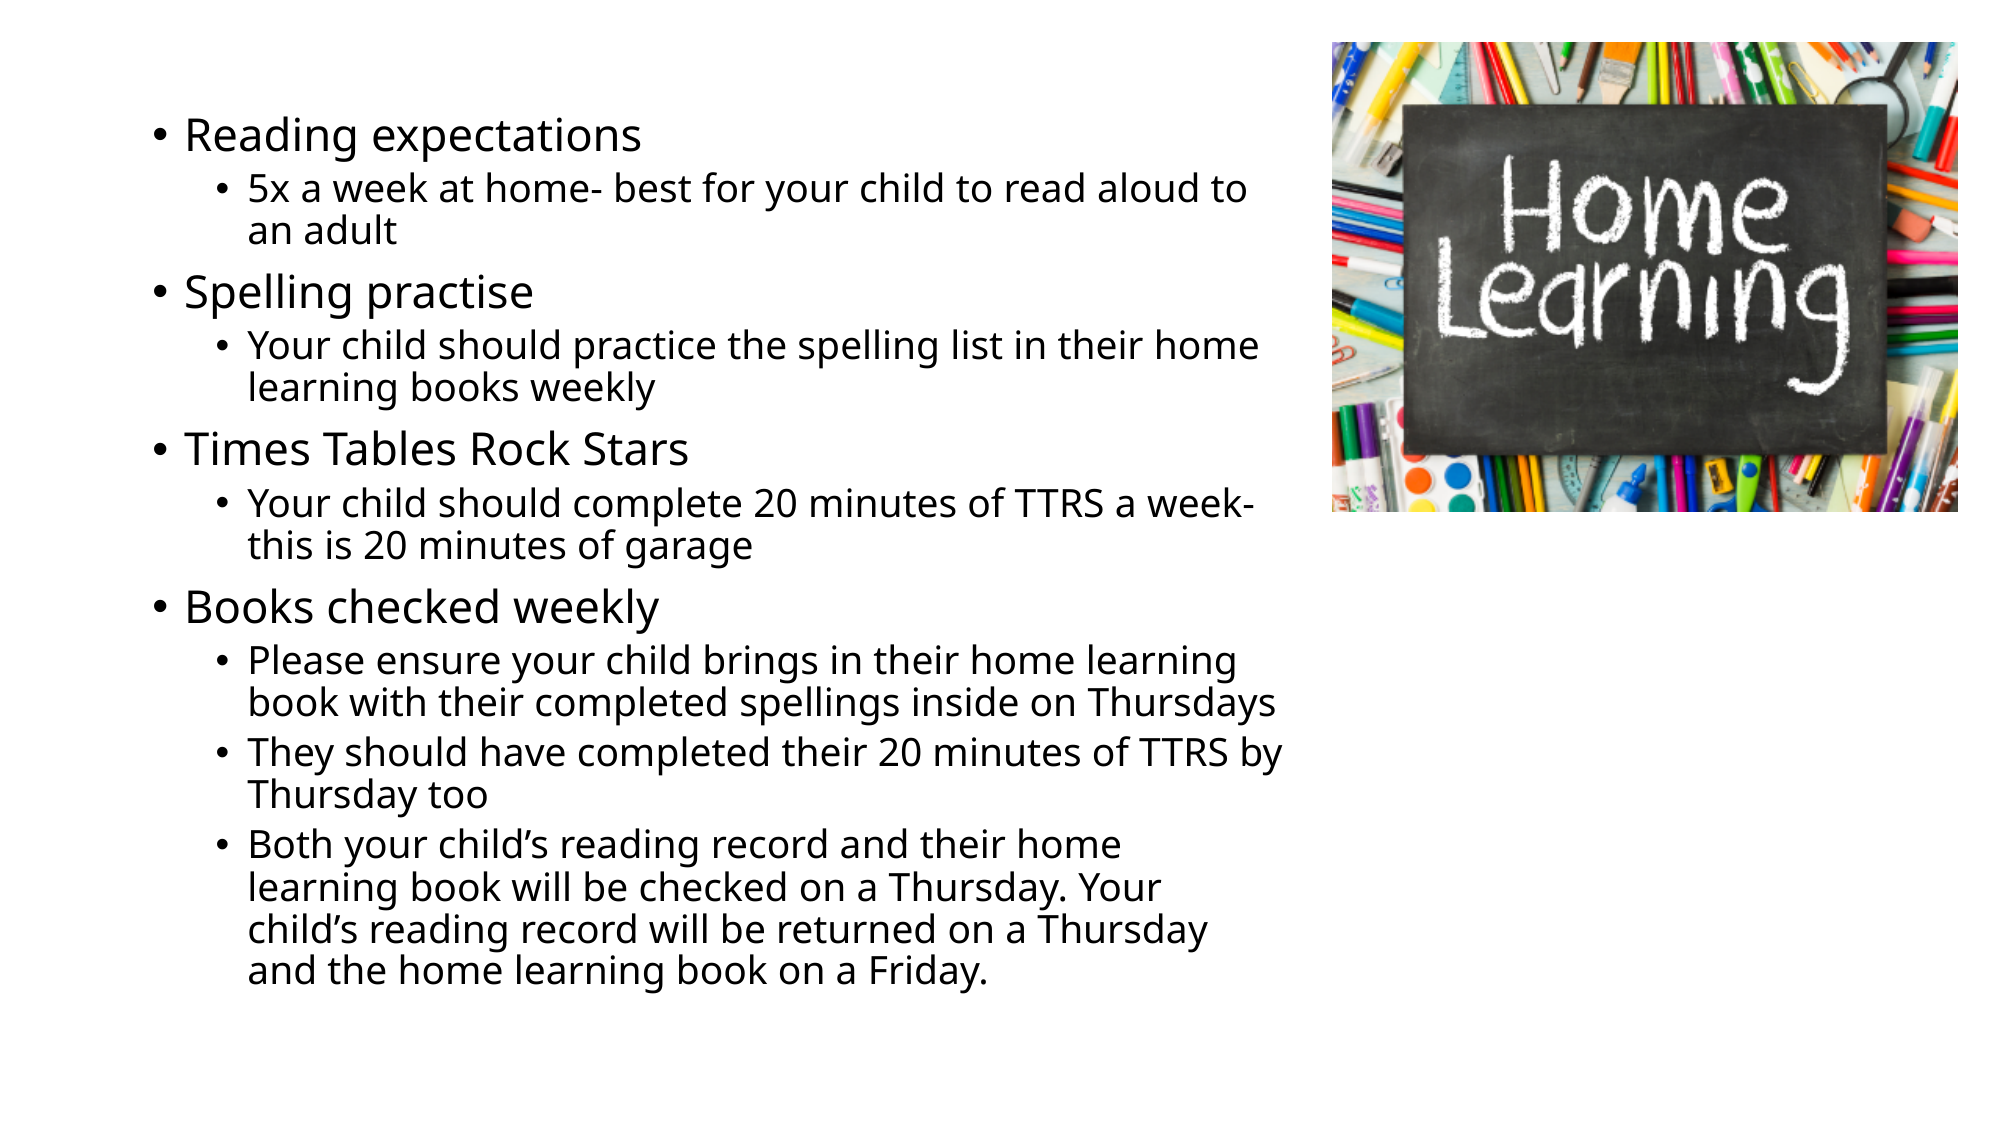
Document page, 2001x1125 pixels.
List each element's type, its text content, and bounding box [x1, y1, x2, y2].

list Reading expectations 5x a week at home- best for your child to read aloud to an adult Spelling practise Your child should practice the spelling list in their home learning books weekly Times Tables Rock Stars Your child should complete 20 minutes of TTRS a week- this is 20 minutes of garage Books checked weekly Please ensure your child brings in their home learning book with their completed spellings inside on Thursdays They should have completed their 20 minutes of TTRS by Thursday too Both your child’s reading record and their home learning book will be checked on a Thursday. Your child’s reading record will be returned on a Thursday and the home learning book on a Friday. [137, 104, 1299, 1014]
picture [1332, 42, 1958, 512]
